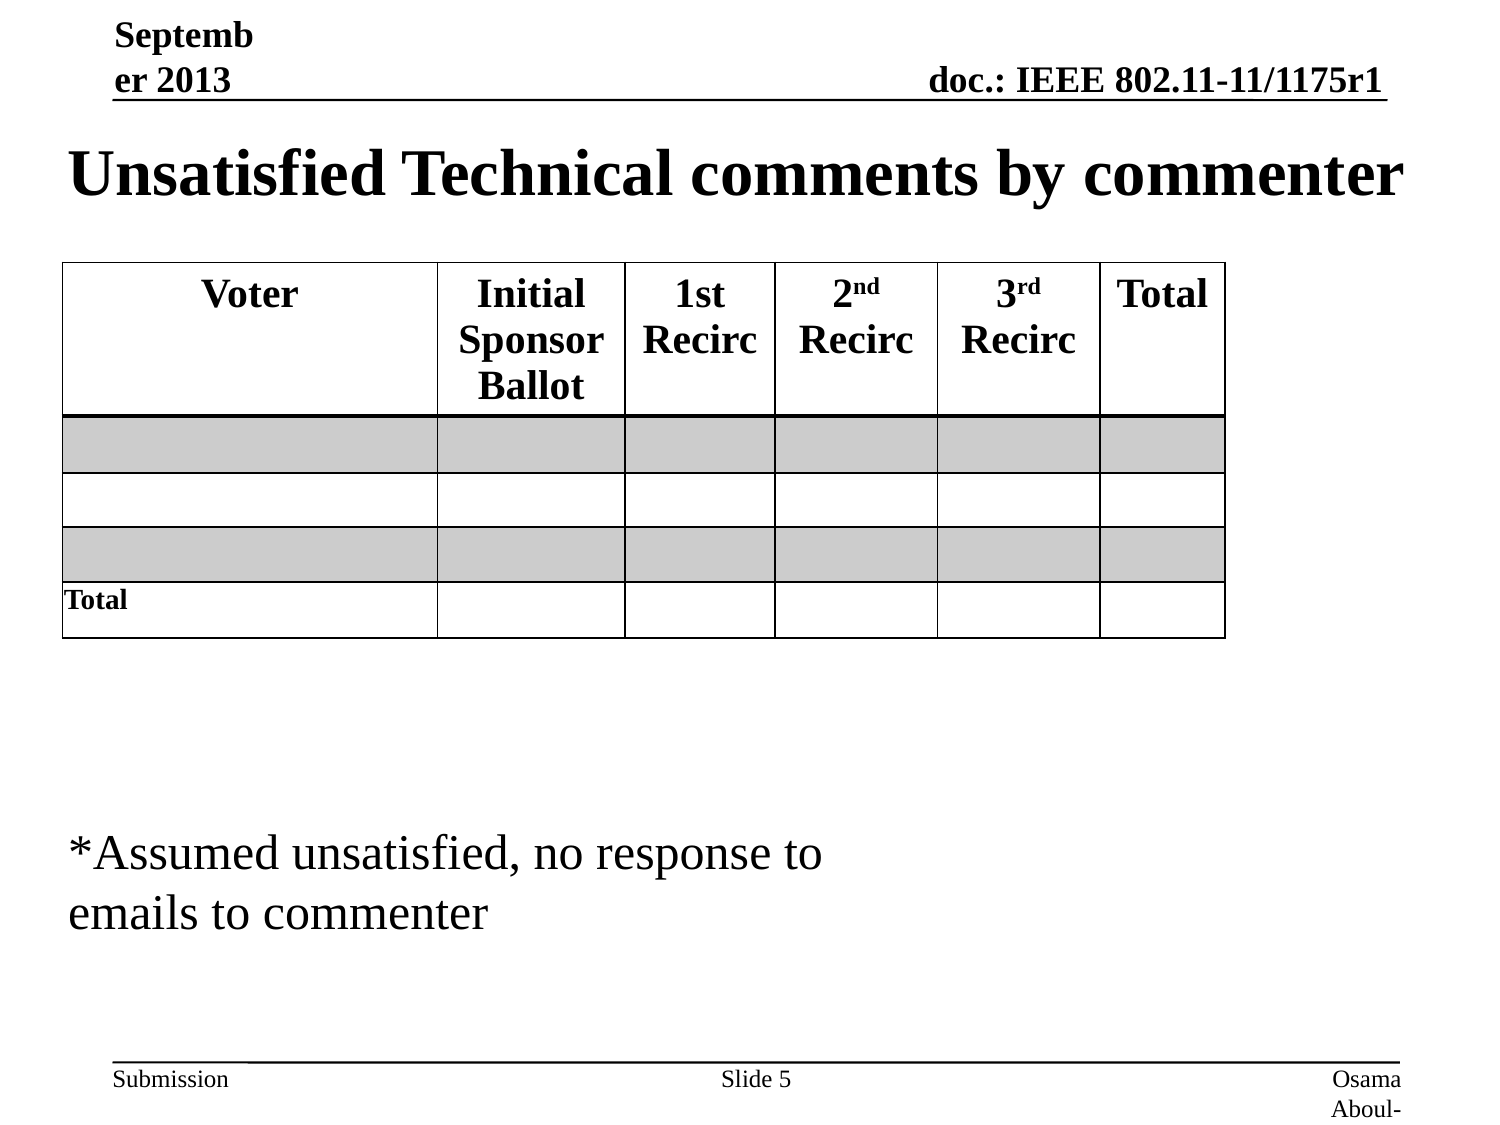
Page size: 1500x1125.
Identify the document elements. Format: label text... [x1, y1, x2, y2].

table_cell [438, 474, 624, 526]
table_cell [626, 418, 774, 472]
table_cell [938, 583, 1099, 637]
table_cell [438, 583, 624, 637]
table_header Initial Sponsor Ballot [438, 263, 624, 414]
table_cell [938, 418, 1099, 472]
table_cell [938, 528, 1099, 581]
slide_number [114, 54, 270, 101]
footer Osama Aboul-Magd (Huawei Technologies) [1324, 1061, 1402, 1093]
table_cell [776, 418, 937, 472]
table_cell [626, 528, 774, 581]
table_header 1st Recirc [626, 263, 774, 414]
table_cell [63, 528, 437, 581]
table_cell [63, 418, 437, 472]
table_cell [438, 528, 624, 581]
table_cell [626, 474, 774, 526]
title Unsatisfied Technical comments by commenter [49, 112, 1426, 226]
table_cell [63, 474, 437, 526]
table_cell [1101, 528, 1224, 581]
table_cell [1101, 583, 1224, 637]
text_box *Assumed unsatisfied, no response to emails to commenter [53, 812, 851, 948]
table_cell [776, 474, 937, 526]
table_cell [438, 418, 624, 472]
table_cell [1101, 418, 1224, 472]
table_cell Total [63, 583, 437, 637]
table_header Voter [63, 263, 437, 414]
slide_number Slide 5 [712, 1061, 800, 1093]
table_cell [1101, 474, 1224, 526]
table_header 2nd Recirc [776, 263, 937, 414]
table_cell [938, 474, 1099, 526]
table_cell [776, 528, 937, 581]
table_header 3rd Recirc [938, 263, 1099, 414]
table_cell [626, 583, 774, 637]
table_cell [776, 583, 937, 637]
table_header Total [1101, 263, 1224, 414]
